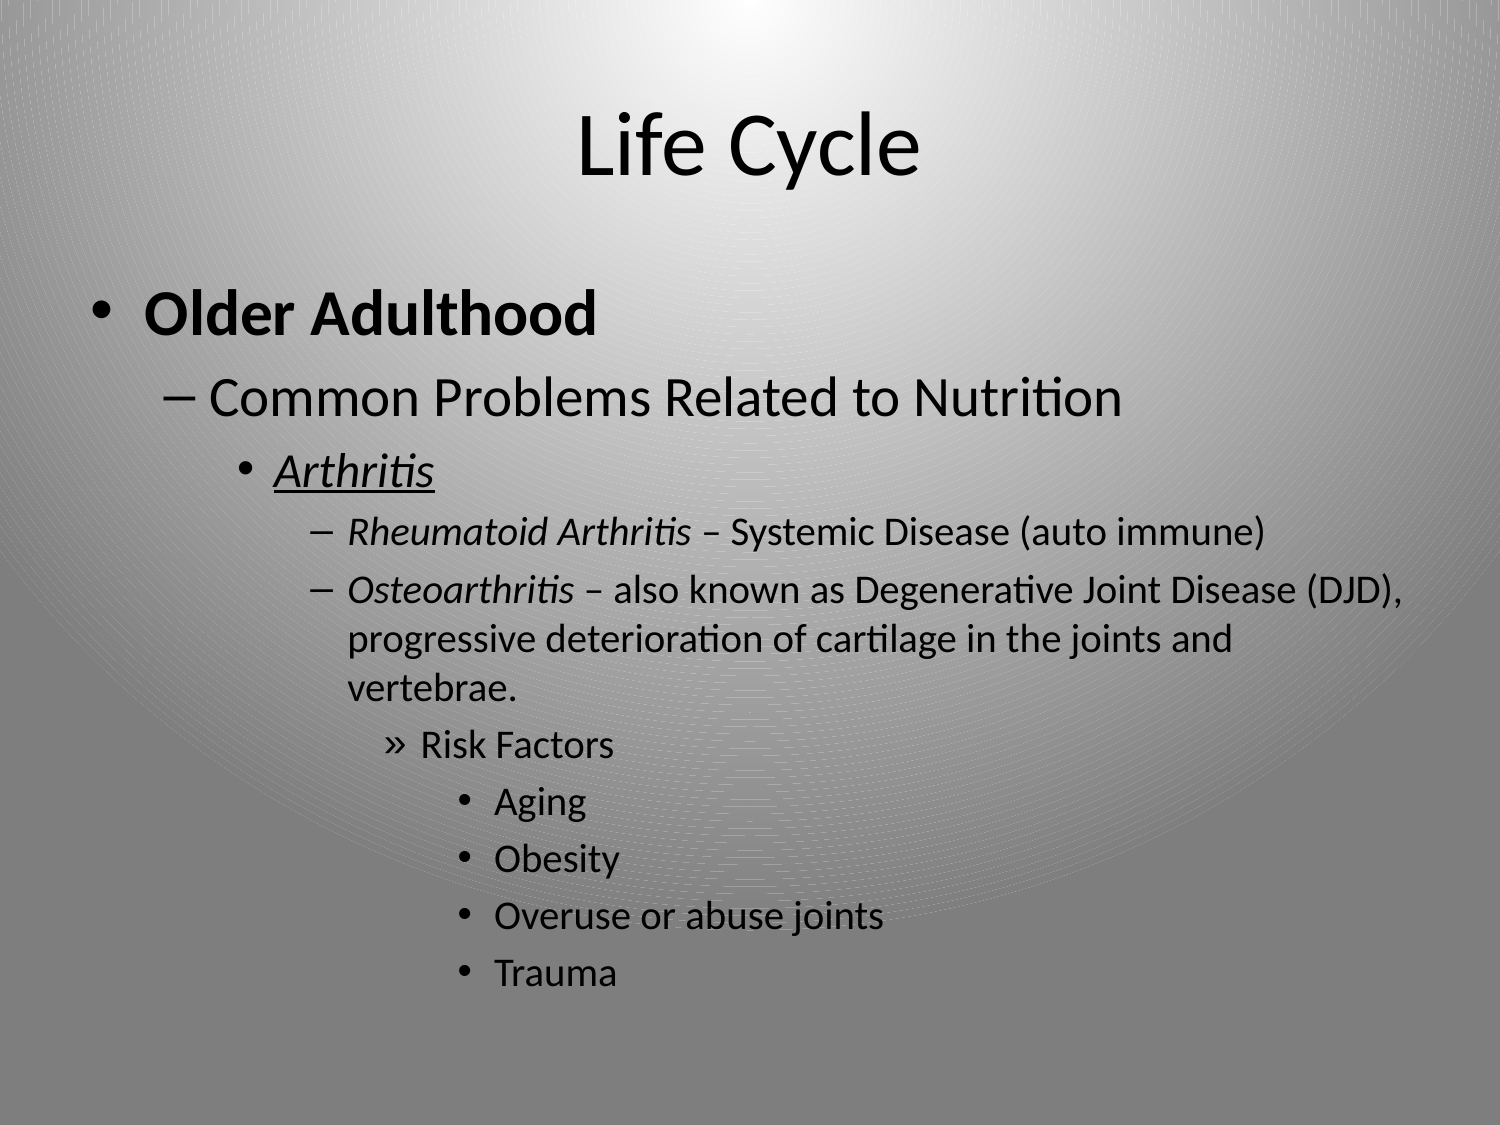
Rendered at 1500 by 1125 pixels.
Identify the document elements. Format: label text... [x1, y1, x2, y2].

title Life Cycle [75, 45, 1425, 233]
list Older Adulthood Common Problems Related to Nutrition Arthritis Rheumatoid Arthritis – Systemic Disease (auto immune) Osteoarthritis – also known as Degenerative Joint Disease (DJD), progressive deterioration of cartilage in the joints and vertebrae. Risk Factors Aging Obesity Overuse or abuse joints Trauma [75, 262, 1425, 1005]
